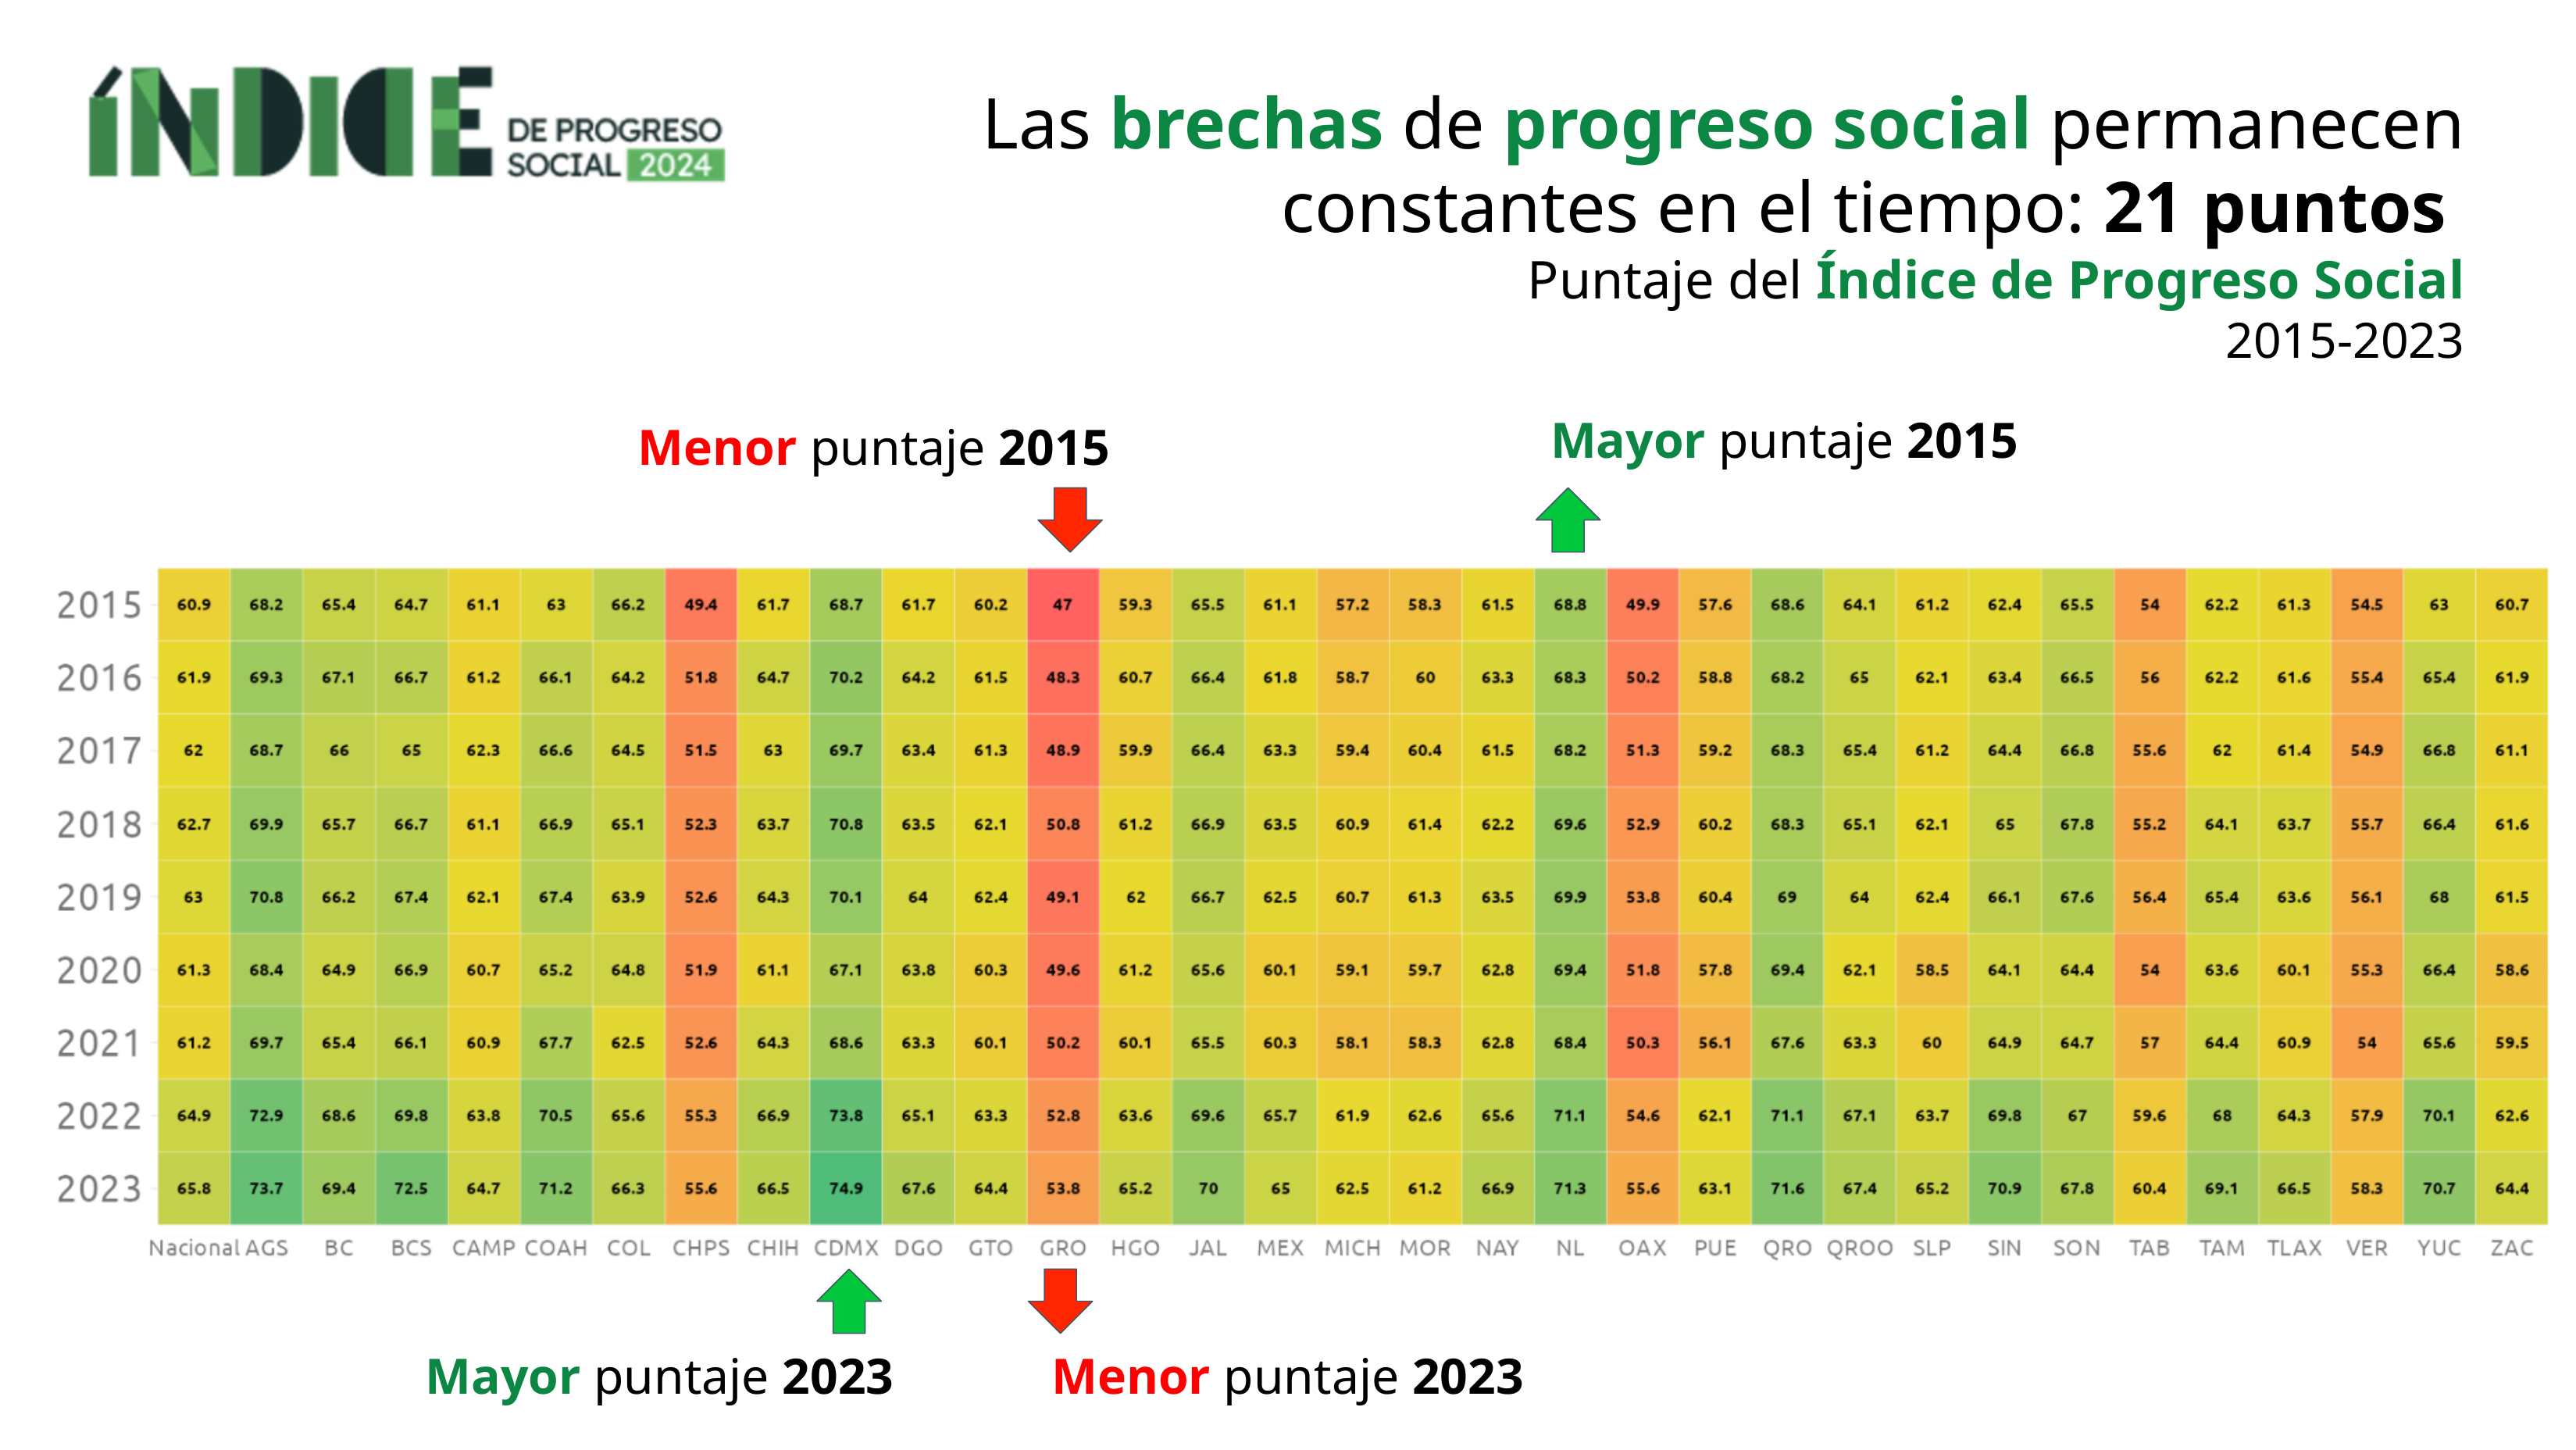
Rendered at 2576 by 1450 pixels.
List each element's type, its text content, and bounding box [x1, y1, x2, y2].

text_box Las brechas de progreso social permanecen constantes en el tiempo: 21 puntos Puntaje del Índice de Progreso Social 2015-2023 [730, 59, 2485, 388]
text_box [1536, 488, 1600, 549]
text_box Mayor puntaje 2015 [1538, 397, 2035, 480]
text_box Mayor puntaje 2023 [413, 1334, 910, 1416]
text_box Menor puntaje 2023 [1040, 1334, 1536, 1416]
text_box [1038, 488, 1103, 549]
text_box [1028, 1278, 1093, 1334]
text_box [816, 1278, 882, 1334]
text_box Menor puntaje 2015 [626, 404, 1122, 487]
picture [46, 552, 2549, 1270]
picture [68, 38, 739, 235]
